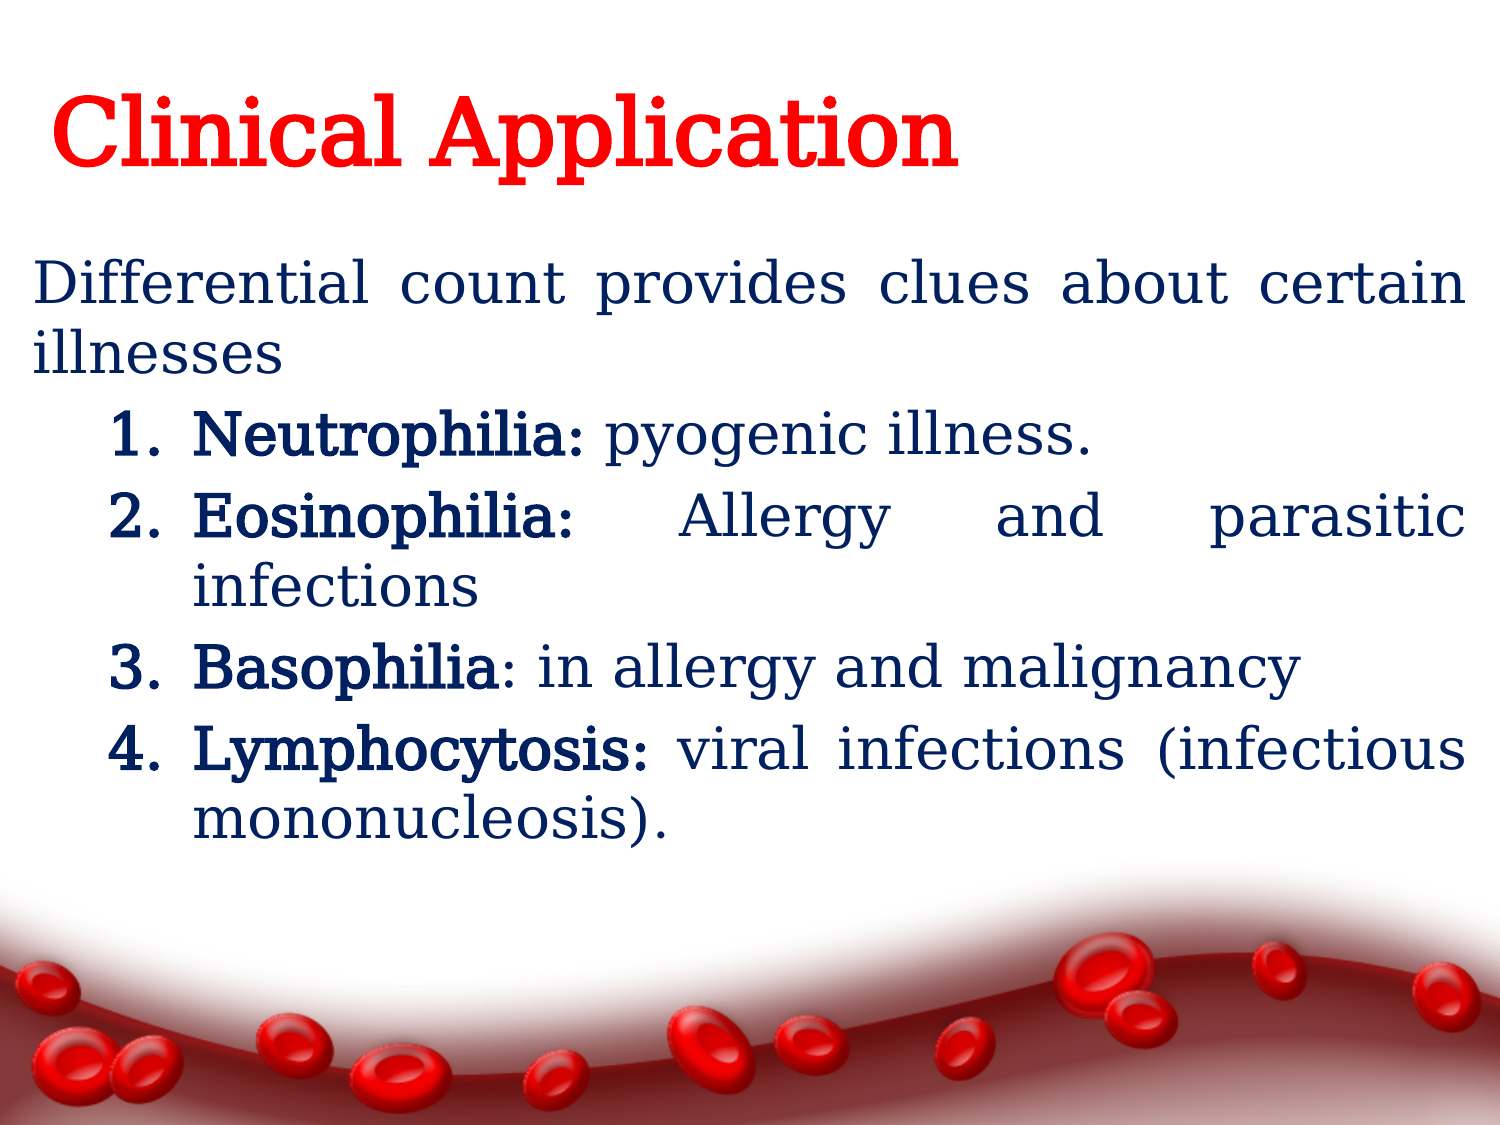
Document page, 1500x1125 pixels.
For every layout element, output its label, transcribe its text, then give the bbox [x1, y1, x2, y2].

list Differential count provides clues about certain illnesses Neutrophilia: pyogenic illness. Eosinophilia: Allergy and parasitic infections Basophilia: in allergy and malignancy Lymphocytosis: viral infections (infectious mononucleosis). [17, 237, 1483, 880]
picture [0, 0, 1500, 1125]
title Clinical Application [35, 50, 1500, 206]
